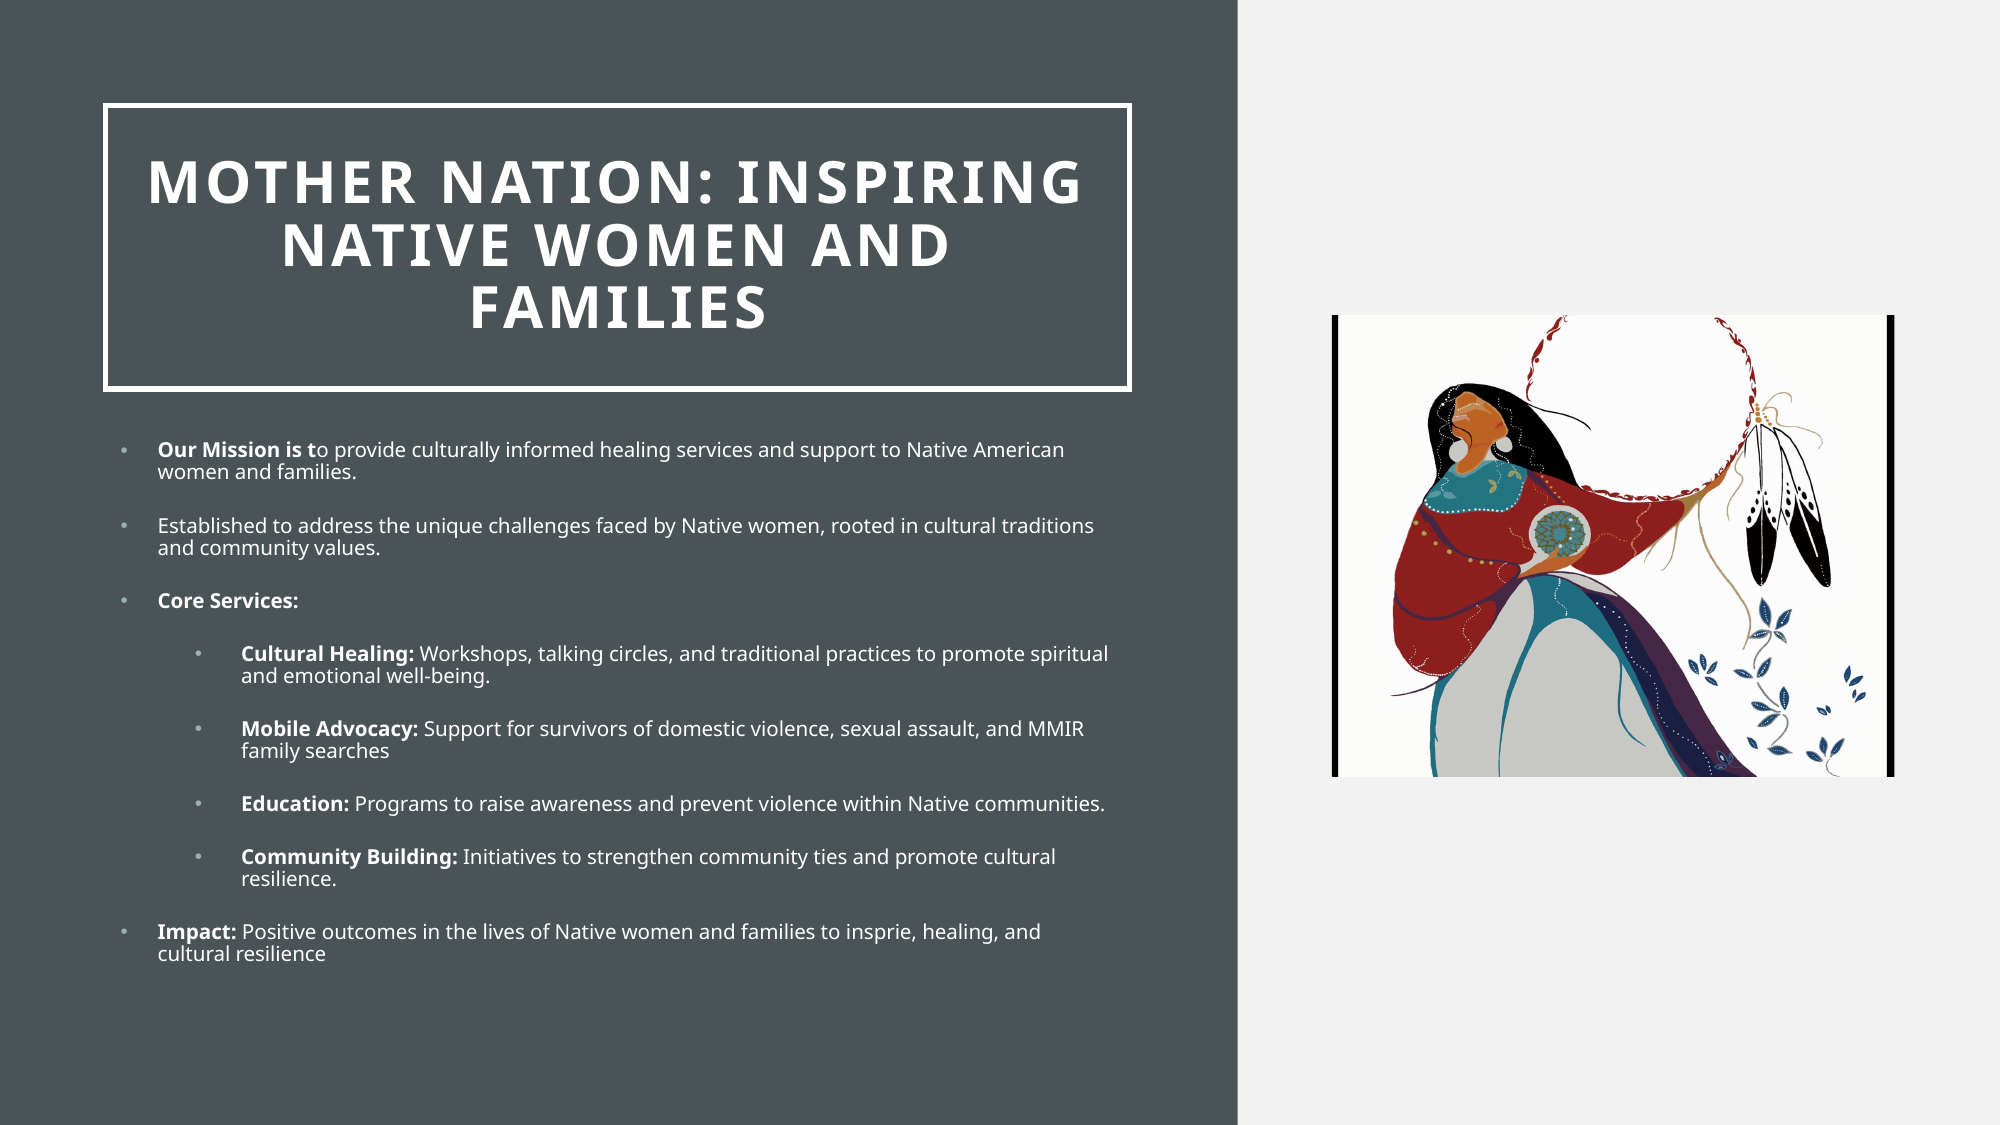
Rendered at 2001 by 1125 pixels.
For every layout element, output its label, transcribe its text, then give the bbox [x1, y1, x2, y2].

title Mother Nation: Inspiring Native Women and families [103, 103, 1132, 392]
list Our Mission is to provide culturally informed healing services and support to Native American women and families. Established to address the unique challenges faced by Native women, rooted in cultural traditions and community values. Core Services: Cultural Healing: Workshops, talking circles, and traditional practices to promote spiritual and emotional well-being. Mobile Advocacy: Support for survivors of domestic violence, sexual assault, and MMIR family searches Education: Programs to raise awareness and prevent violence within Native communities. Community Building: Initiatives to strengthen community ties and promote cultural resilience. Impact: Positive outcomes in the lives of Native women and families to insprie, healing, and cultural resilience [105, 432, 1130, 994]
text_box [1238, 0, 2000, 1125]
text_box [0, 0, 1238, 1125]
picture [1331, 314, 1895, 777]
